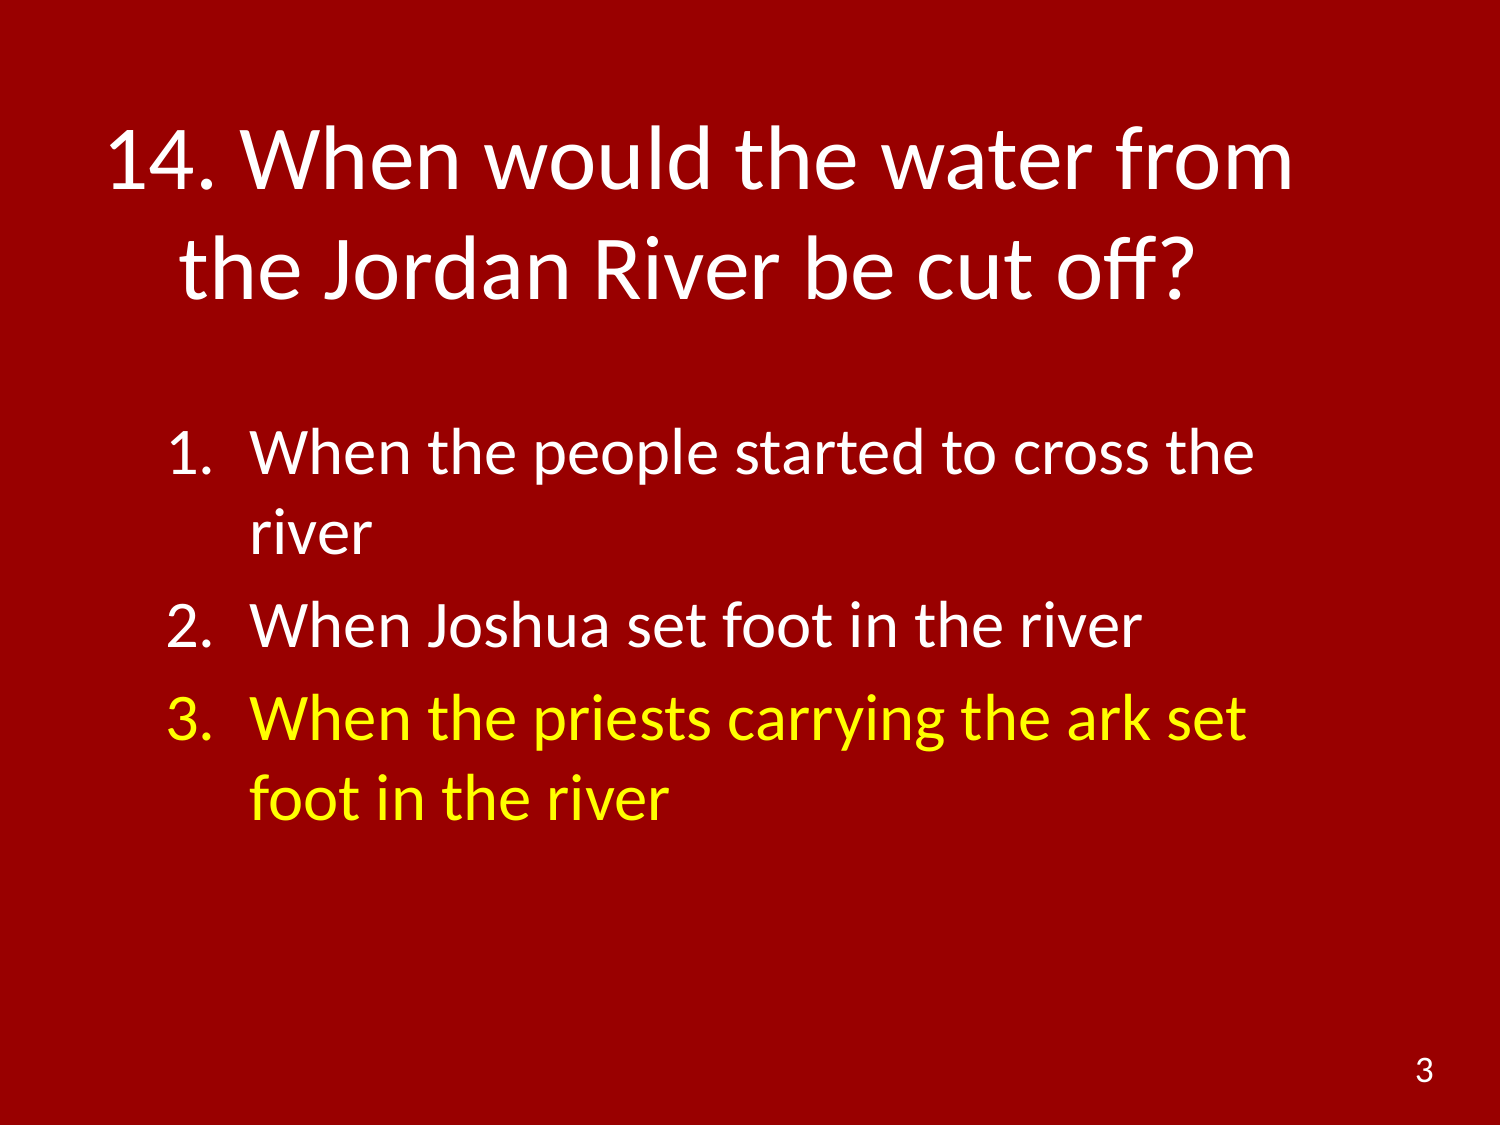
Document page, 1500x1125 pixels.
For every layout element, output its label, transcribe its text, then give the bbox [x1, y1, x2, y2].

text_box 3 [1400, 1037, 1438, 1098]
title 14. When would the water from the Jordan River be cut off? [87, 87, 1425, 329]
subtitle When the people started to cross the river When Joshua set foot in the river When the priests carrying the ark set foot in the river [150, 399, 1375, 800]
